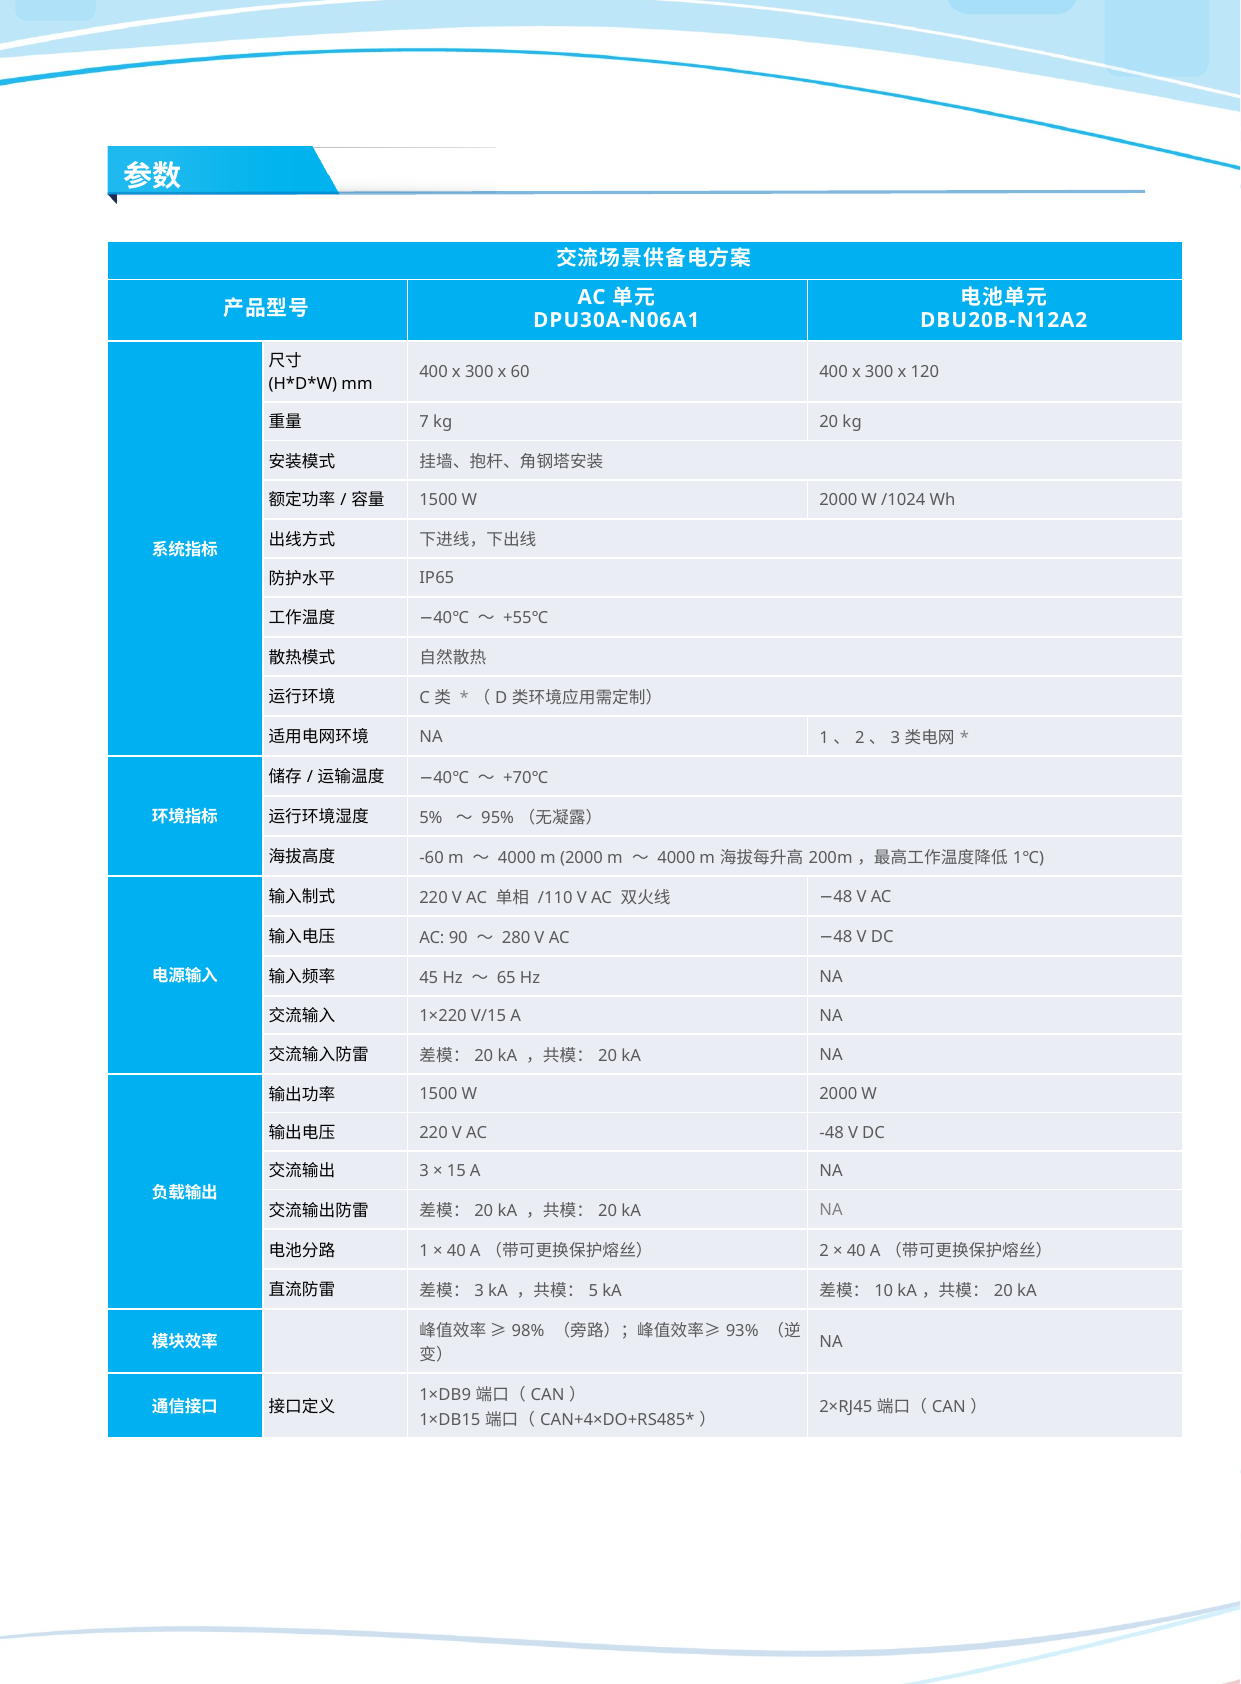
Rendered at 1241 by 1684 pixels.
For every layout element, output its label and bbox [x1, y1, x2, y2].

picture [0, 0, 1241, 1684]
text_box [107, 132, 1146, 205]
